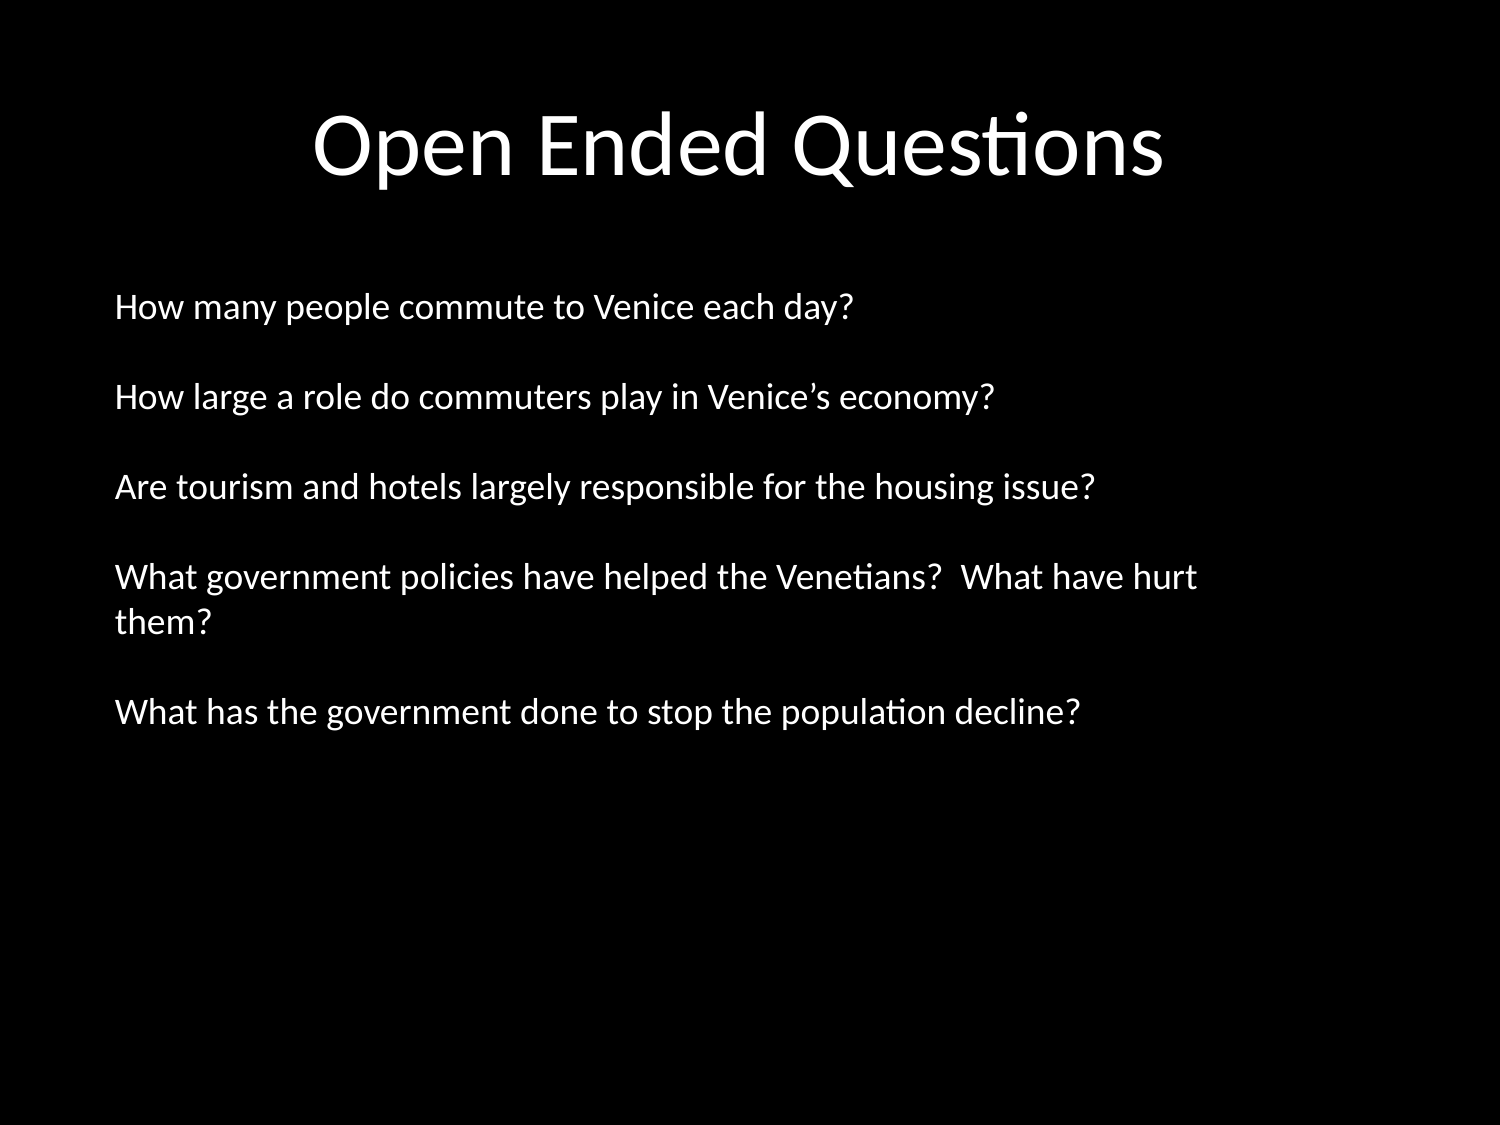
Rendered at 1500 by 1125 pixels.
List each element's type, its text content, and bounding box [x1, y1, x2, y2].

text_box How many people commute to Venice each day? How large a role do commuters play in Venice’s economy? Are tourism and hotels largely responsible for the housing issue? What government policies have helped the Venetians? What have hurt them? What has the government done to stop the population decline? [99, 274, 1250, 830]
title Open Ended Questions [75, 45, 1425, 233]
